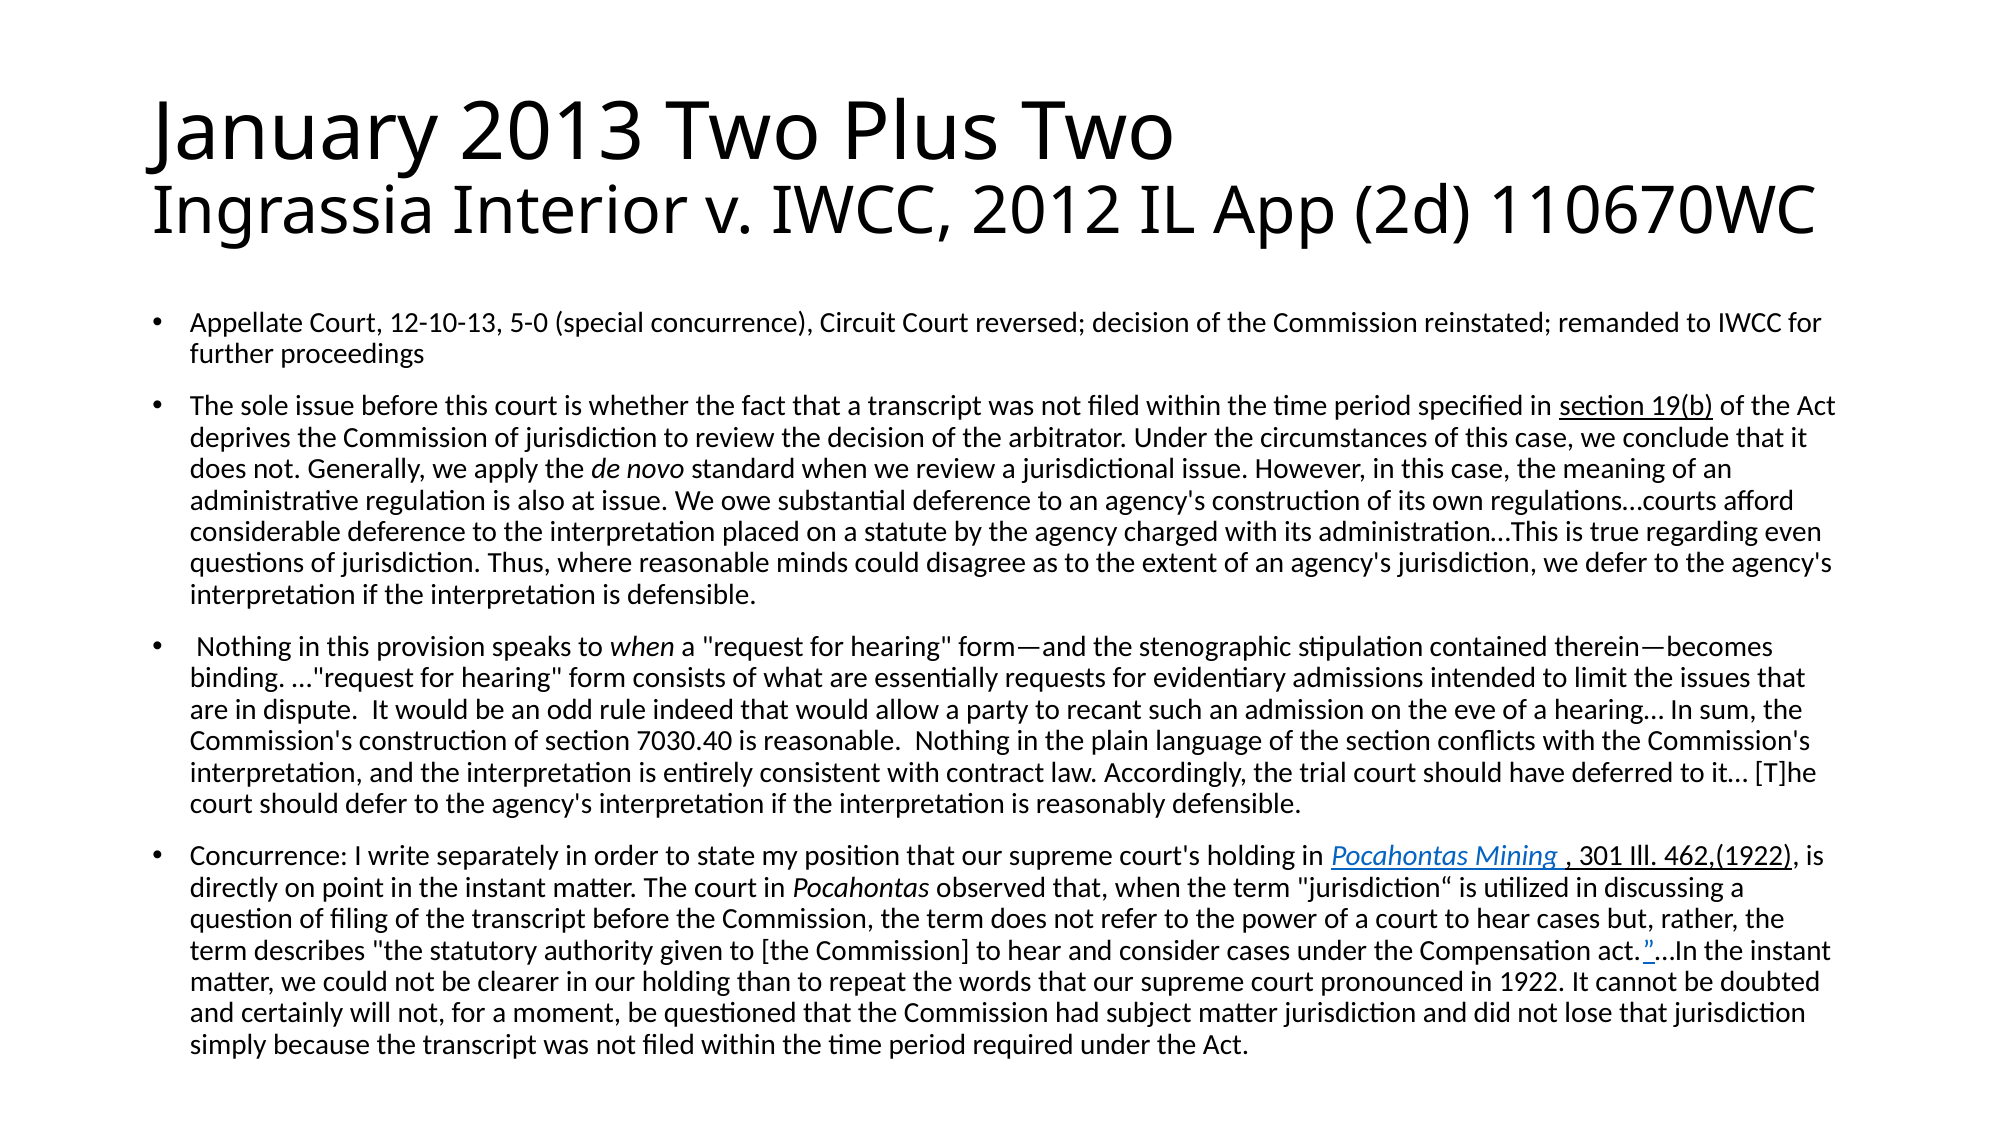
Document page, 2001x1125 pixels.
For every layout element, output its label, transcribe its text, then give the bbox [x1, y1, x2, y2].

title January 2013 Two Plus Two Ingrassia Interior v. IWCC, 2012 IL App (2d) 110670WC [137, 59, 1863, 278]
list Appellate Court, 12-10-13, 5-0 (special concurrence), Circuit Court reversed; decision of the Commission reinstated; remanded to IWCC for further proceedings The sole issue before this court is whether the fact that a transcript was not filed within the time period specified in section 19(b) of the Act deprives the Commission of jurisdiction to review the decision of the arbitrator. Under the circumstances of this case, we conclude that it does not. Generally, we apply the de novo standard when we review a jurisdictional issue. However, in this case, the meaning of an administrative regulation is also at issue. We owe substantial deference to an agency's construction of its own regulations…courts afford considerable deference to the interpretation placed on a statute by the agency charged with its administration…This is true regarding even questions of jurisdiction. Thus, where reasonable minds could disagree as to the extent of an agency's jurisdiction, we defer to the agency's interpretation if the interpretation is defensible. Nothing in this provision speaks to when a "request for hearing" form—and the stenographic stipulation contained therein—becomes binding. …"request for hearing" form consists of what are essentially requests for evidentiary admissions intended to limit the issues that are in dispute. It would be an odd rule indeed that would allow a party to recant such an admission on the eve of a hearing… In sum, the Commission's construction of section 7030.40 is reasonable. Nothing in the plain language of the section conflicts with the Commission's interpretation, and the interpretation is entirely consistent with contract law. Accordingly, the trial court should have deferred to it… [T]he court should defer to the agency's interpretation if the interpretation is reasonably defensible. Concurrence: I write separately in order to state my position that our supreme court's holding in Pocahontas Mining , 301 Ill. 462,(1922), is directly on point in the instant matter. The court in Pocahontas observed that, when the term "jurisdiction“ is utilized in discussing a question of filing of the transcript before the Commission, the term does not refer to the power of a court to hear cases but, rather, the term describes "the statutory authority given to [the Commission] to hear and consider cases under the Compensation act.”…In the instant matter, we could not be clearer in our holding than to repeat the words that our supreme court pronounced in 1922. It cannot be doubted and certainly will not, for a moment, be questioned that the Commission had subject matter jurisdiction and did not lose that jurisdiction simply because the transcript was not filed within the time period required under the Act. [137, 299, 1863, 1014]
